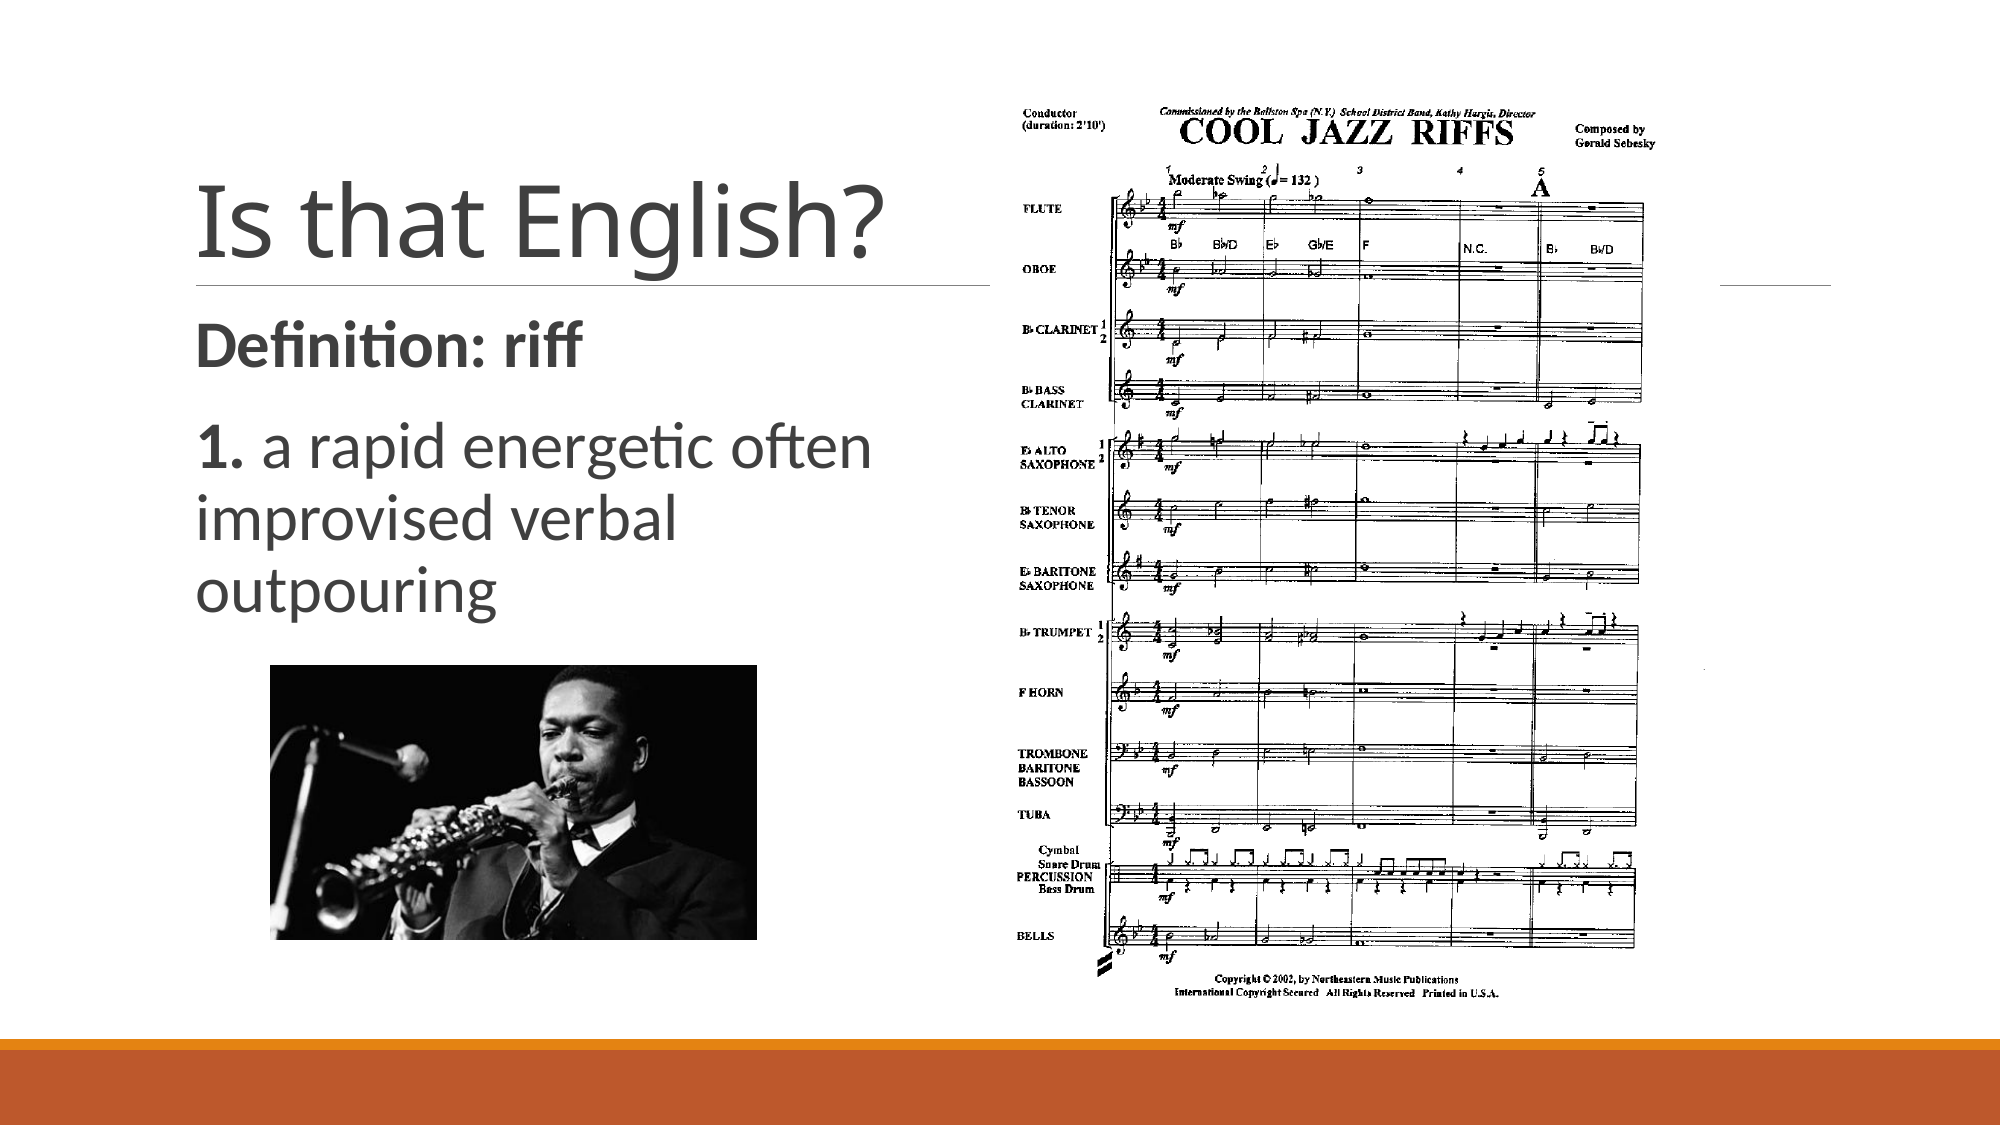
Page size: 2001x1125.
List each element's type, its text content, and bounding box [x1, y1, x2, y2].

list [989, 66, 1721, 1017]
picture [269, 665, 758, 941]
list Definition: riff 1. a rapid energetic often improvised verbal outpouring [180, 302, 986, 963]
title Is that English? [180, 47, 1830, 285]
